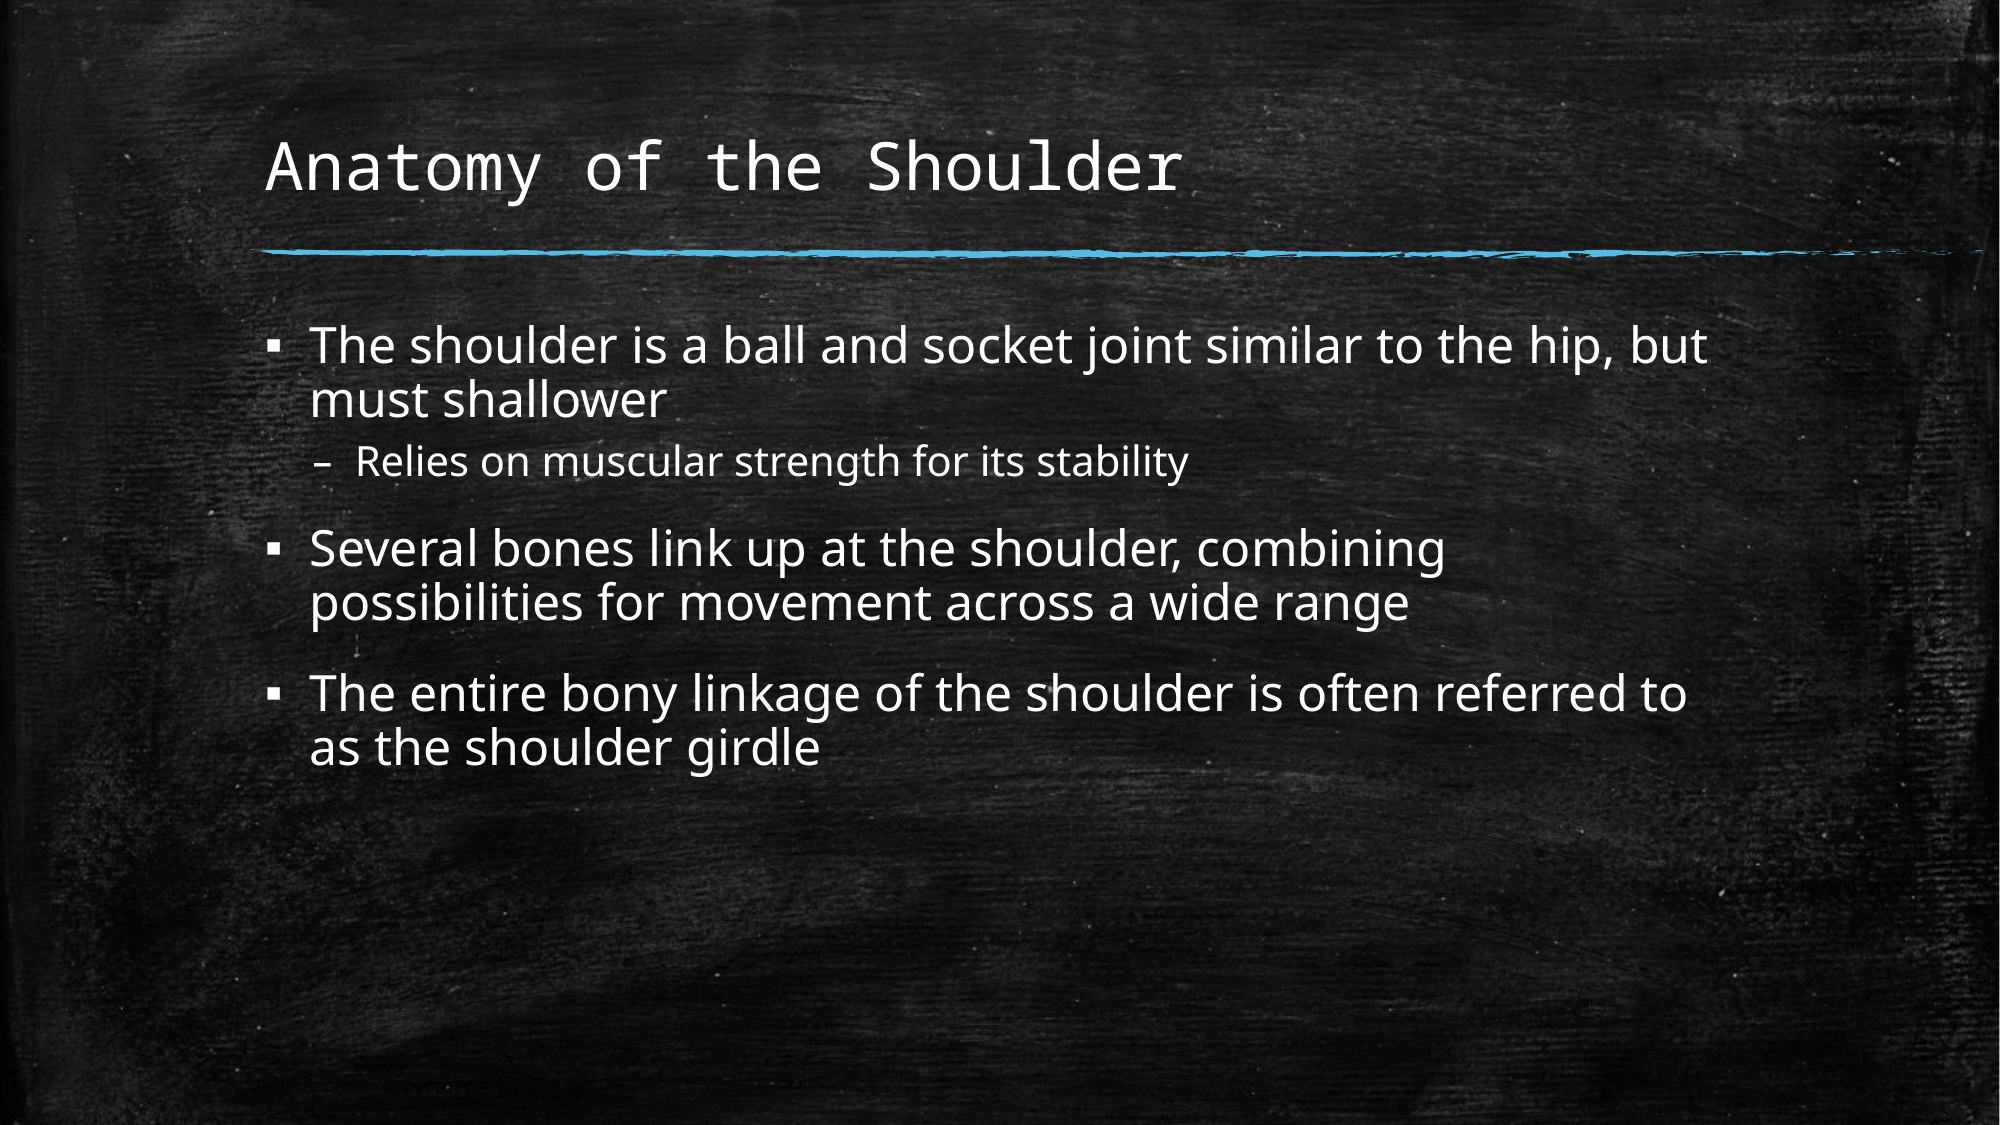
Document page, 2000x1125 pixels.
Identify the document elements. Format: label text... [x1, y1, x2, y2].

list The shoulder is a ball and socket joint similar to the hip, but must shallower Relies on muscular strength for its stability Several bones link up at the shoulder, combining possibilities for movement across a wide range The entire bony linkage of the shoulder is often referred to as the shoulder girdle [249, 312, 1750, 1013]
title Anatomy of the Shoulder [249, 45, 1750, 213]
